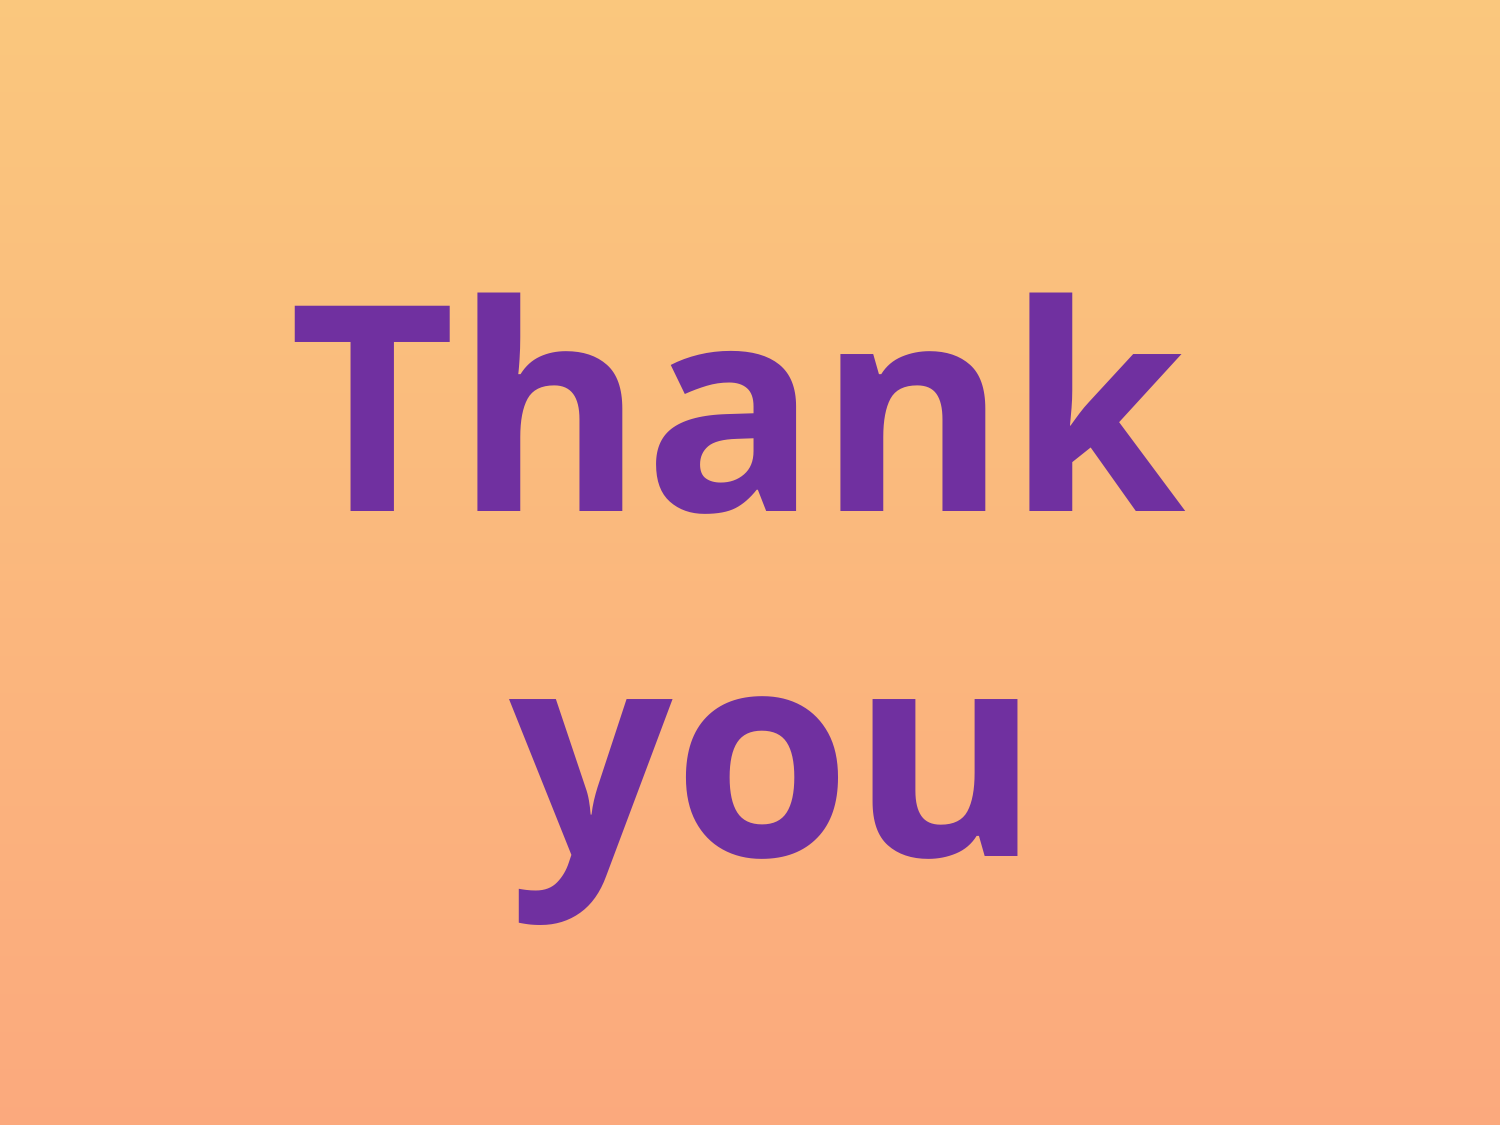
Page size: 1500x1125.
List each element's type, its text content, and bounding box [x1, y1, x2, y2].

title Thank you [75, 50, 1475, 1088]
